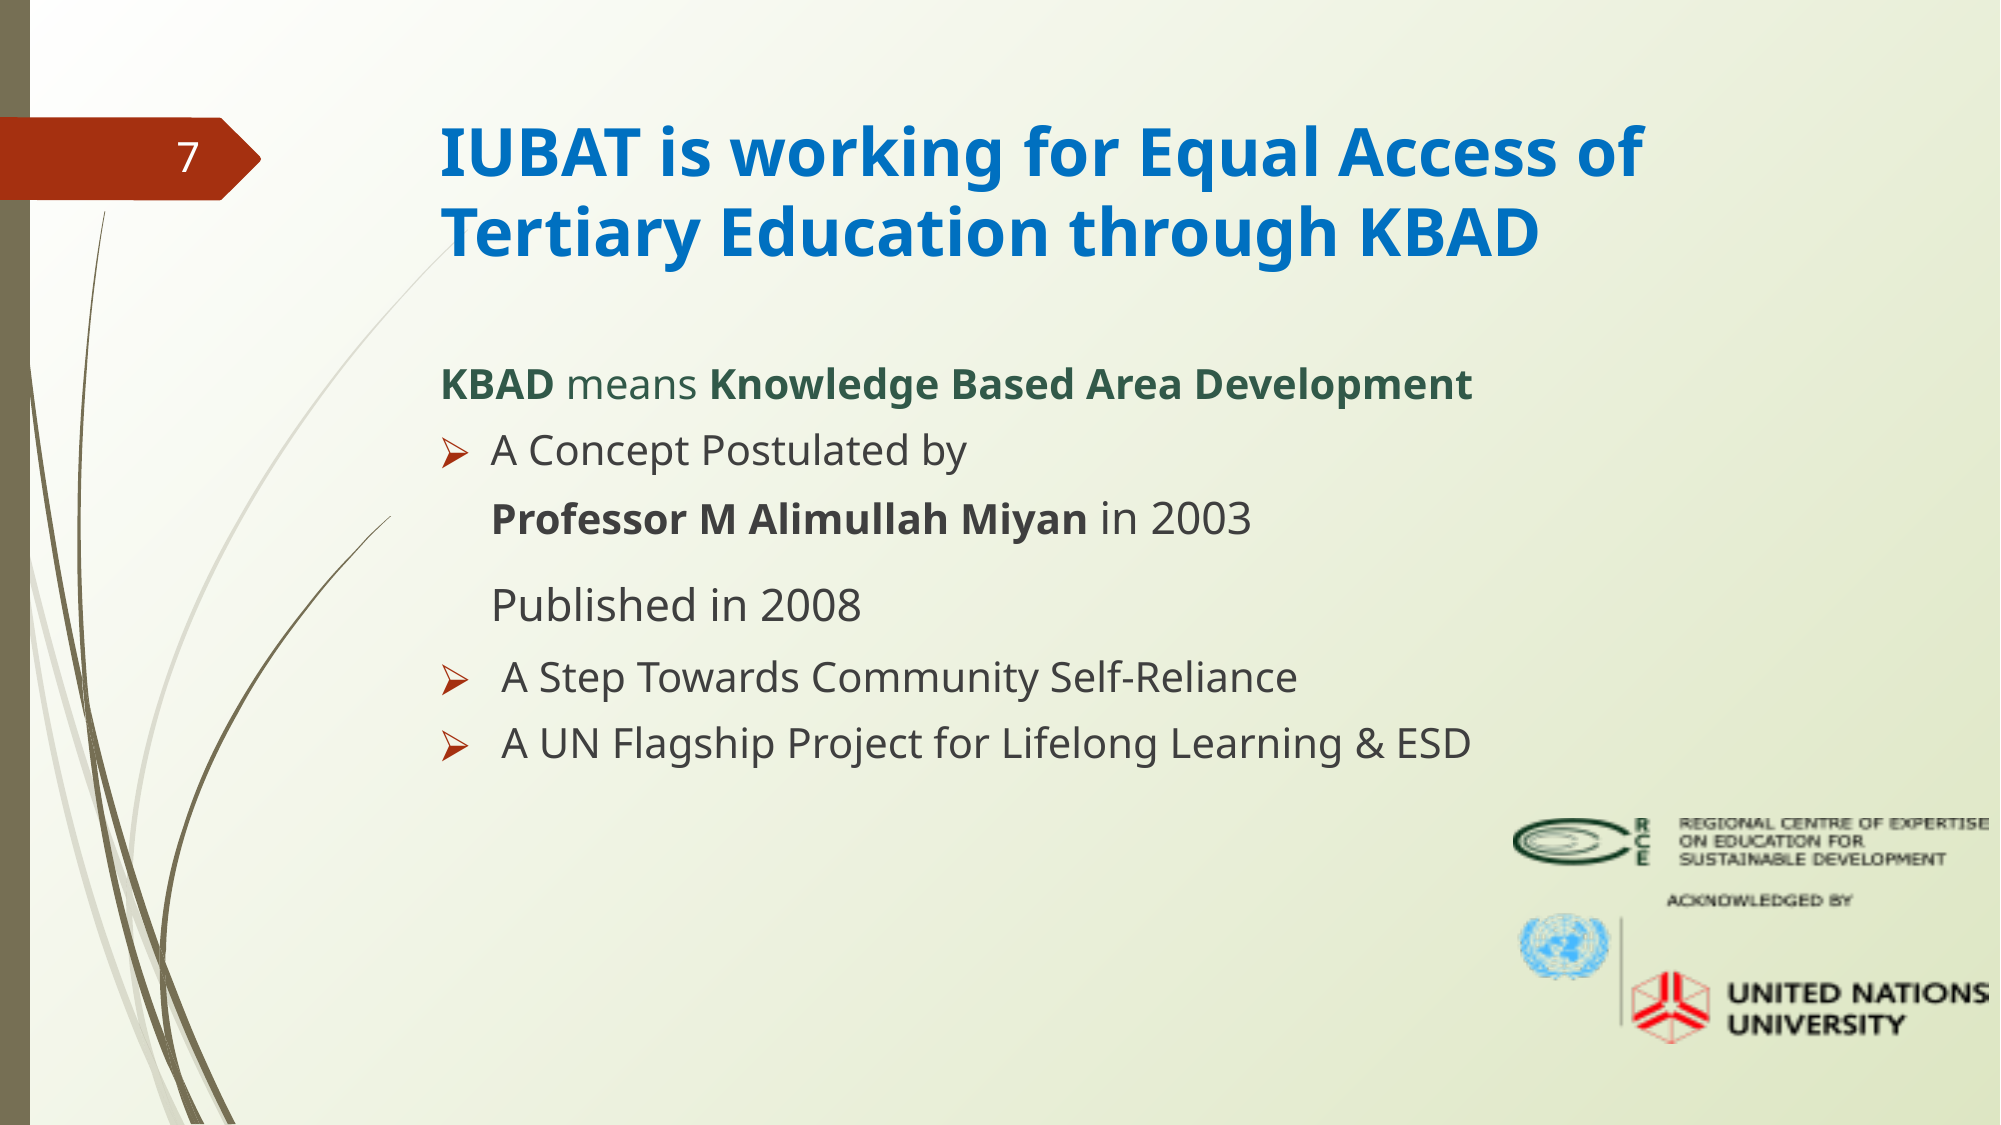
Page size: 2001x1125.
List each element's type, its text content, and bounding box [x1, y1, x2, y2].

picture [1513, 818, 1989, 1044]
slide_number ‹#› [87, 129, 216, 190]
list KBAD means Knowledge Based Area Development A Concept Postulated by Professor M Alimullah Miyan in 2003 Published in 2008 A Step Towards Community Self-Reliance A UN Flagship Project for Lifelong Learning & ESD [424, 350, 1888, 970]
title IUBAT is working for Equal Access of Tertiary Education through KBAD [425, 102, 1888, 313]
